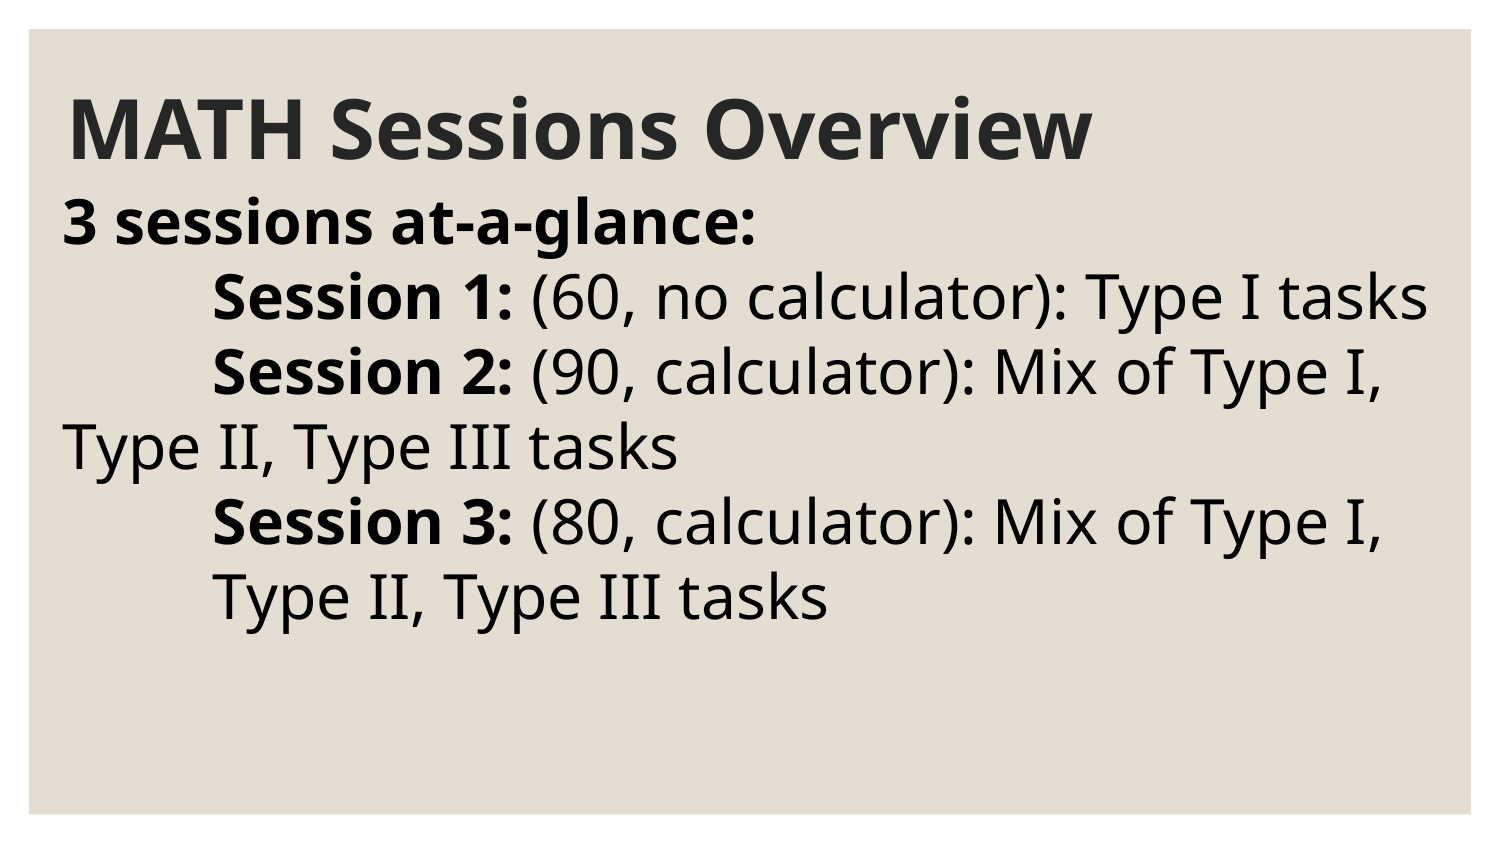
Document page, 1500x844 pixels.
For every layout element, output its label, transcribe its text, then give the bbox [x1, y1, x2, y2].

title MATH Sessions Overview [51, 72, 1449, 166]
list 3 sessions at-a-glance: Session 1: (60, no calculator): Type I tasks Session 2: (90, calculator): Mix of Type I, Type II, Type III tasks Session 3: (80, calculator): Mix of Type I, Type II, Type III tasks [29, 166, 1469, 817]
